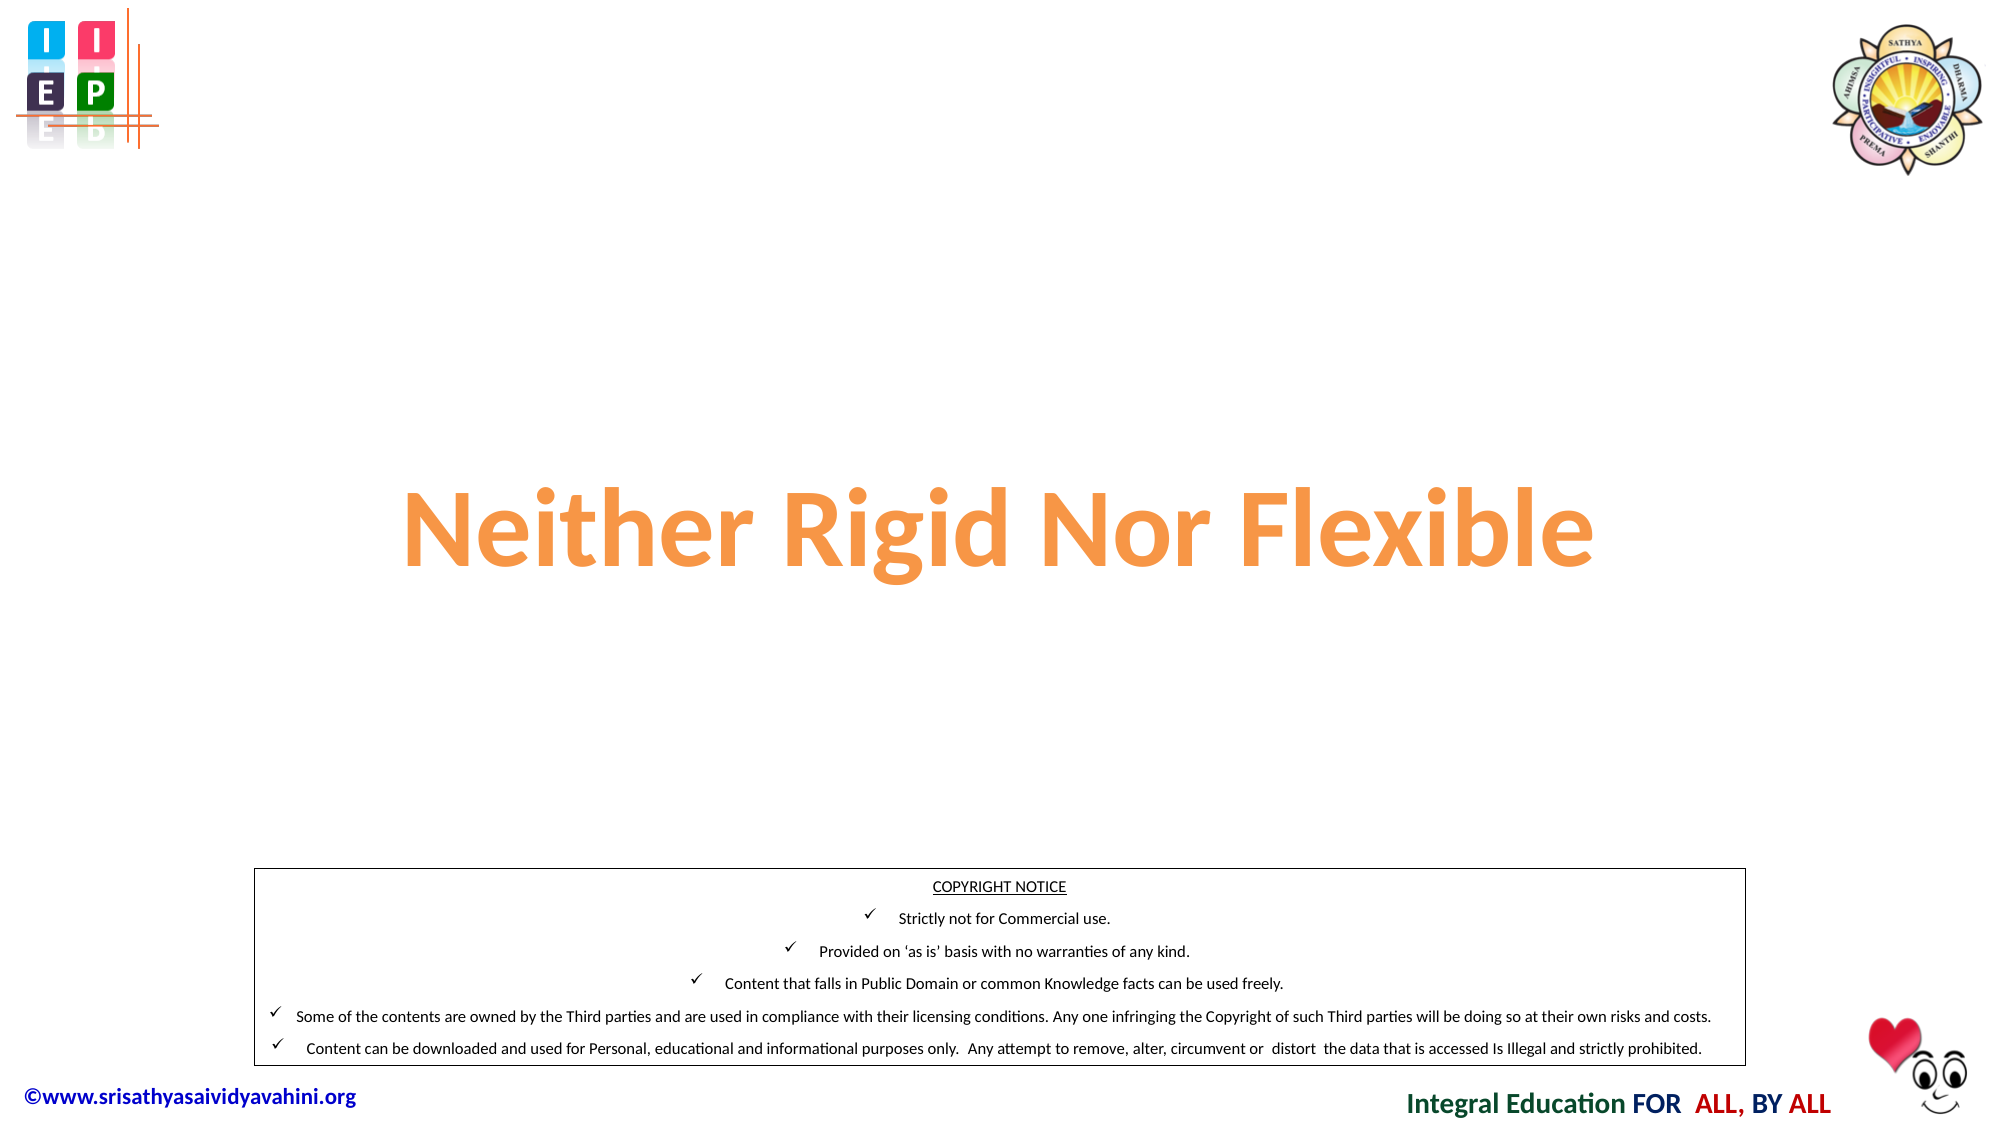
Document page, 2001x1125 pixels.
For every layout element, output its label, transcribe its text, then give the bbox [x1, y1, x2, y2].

picture [13, 6, 161, 164]
picture [1831, 974, 1982, 1125]
picture [1827, 21, 1986, 176]
title Neither Rigid Nor Flexible [150, 397, 1850, 646]
